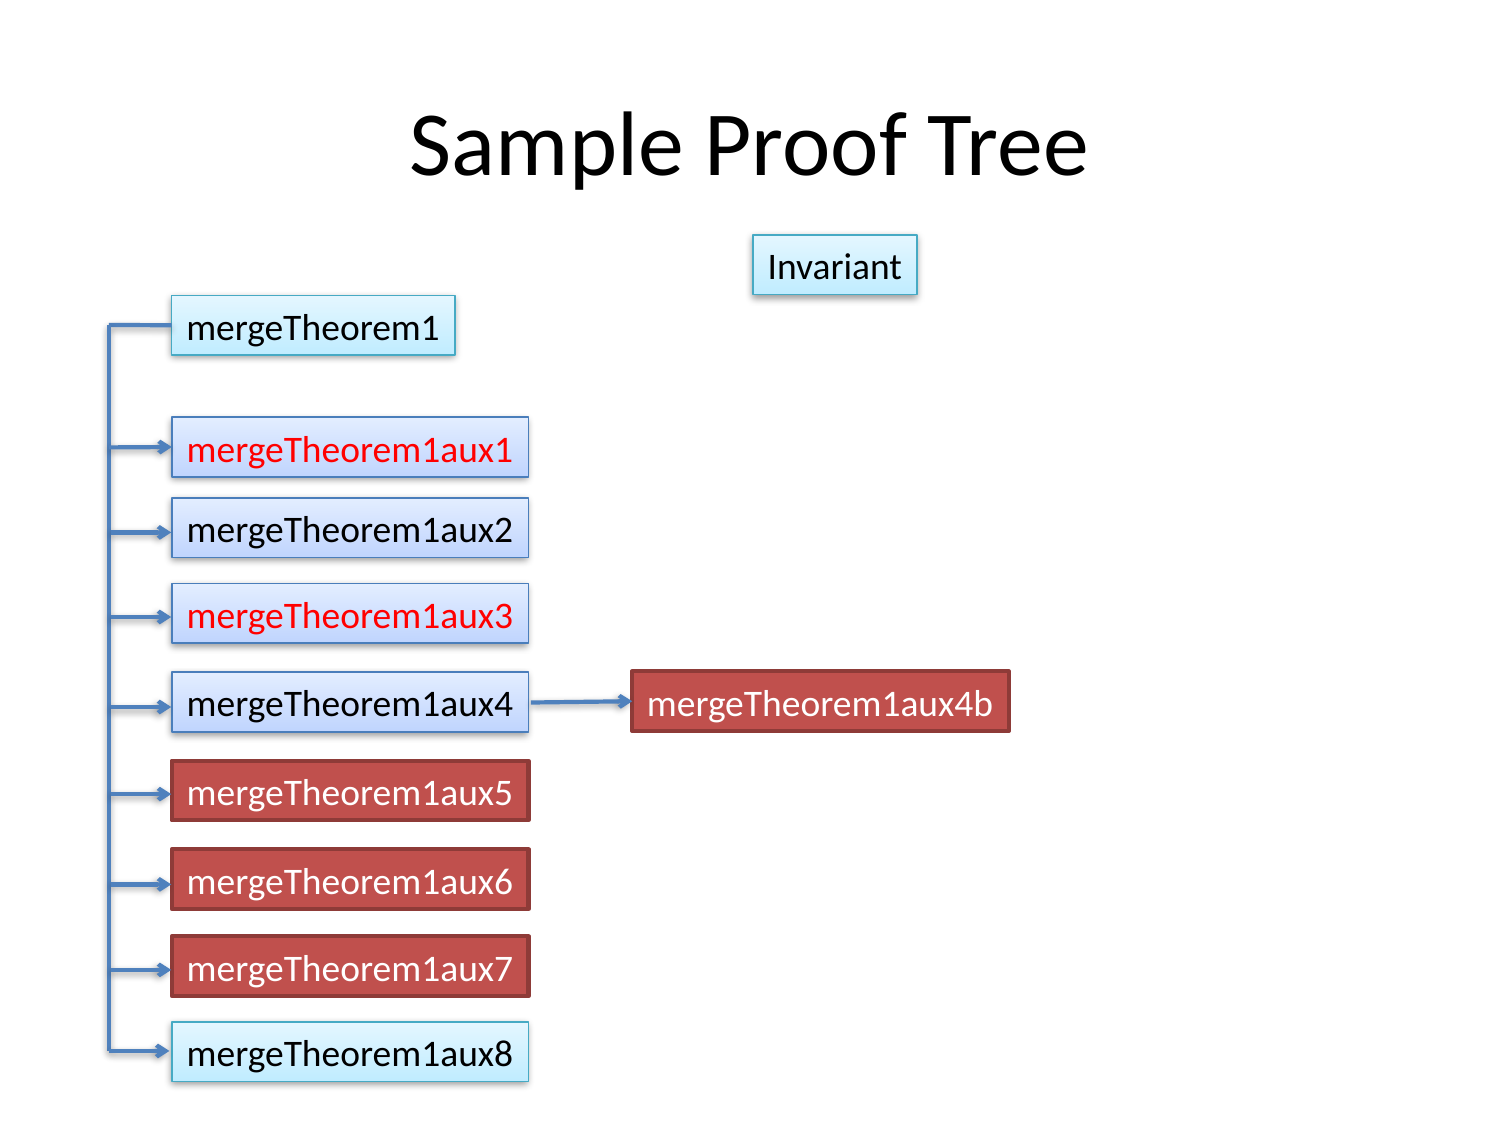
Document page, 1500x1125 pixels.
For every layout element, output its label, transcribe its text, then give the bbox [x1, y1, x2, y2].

text_box mergeTheorem1aux3 [171, 583, 529, 644]
text_box mergeTheorem1aux1 [171, 416, 529, 478]
text_box mergeTheorem1aux4b [630, 669, 1011, 733]
text_box mergeTheorem1 [171, 295, 456, 356]
title Sample Proof Tree [75, 45, 1425, 233]
text_box mergeTheorem1aux8 [171, 1021, 529, 1082]
text_box mergeTheorem1aux5 [170, 759, 531, 822]
text_box mergeTheorem1aux4 [171, 671, 529, 733]
text_box mergeTheorem1aux7 [170, 934, 531, 998]
text_box mergeTheorem1aux6 [170, 847, 531, 911]
text_box Invariant [752, 234, 918, 295]
text_box mergeTheorem1aux2 [171, 497, 529, 558]
